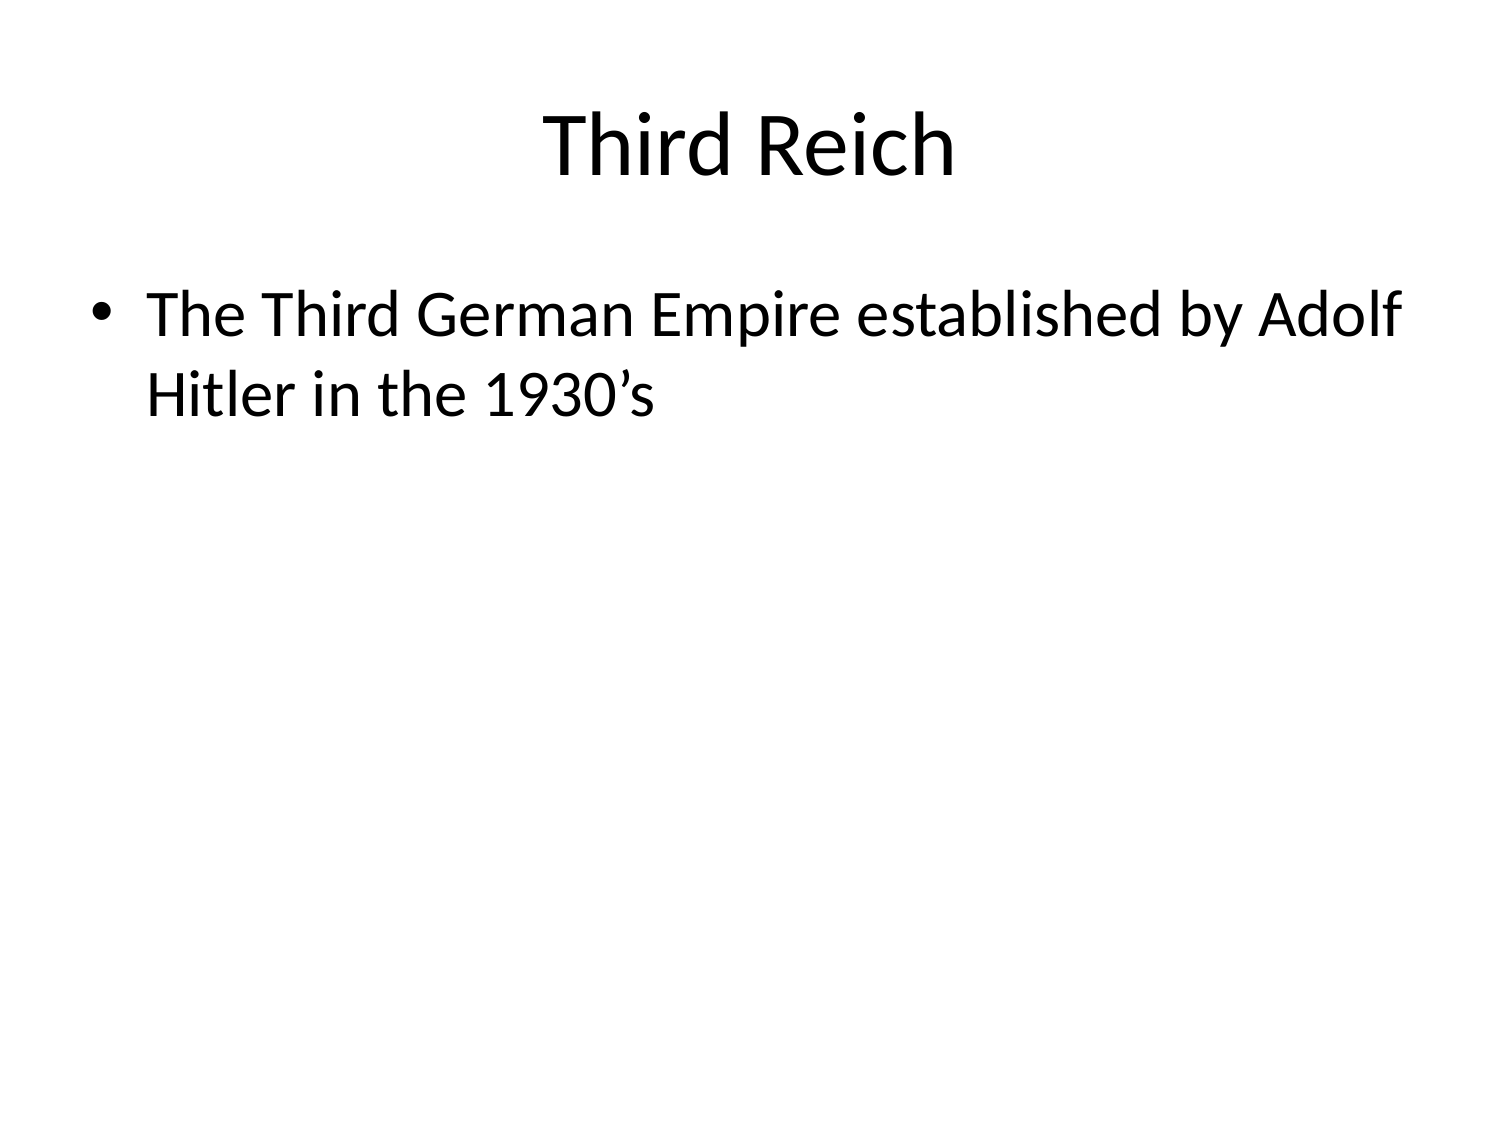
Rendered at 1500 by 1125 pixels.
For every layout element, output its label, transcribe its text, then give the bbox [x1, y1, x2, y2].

title Third Reich [75, 45, 1425, 233]
list The Third German Empire established by Adolf Hitler in the 1930’s [75, 262, 1425, 1005]
